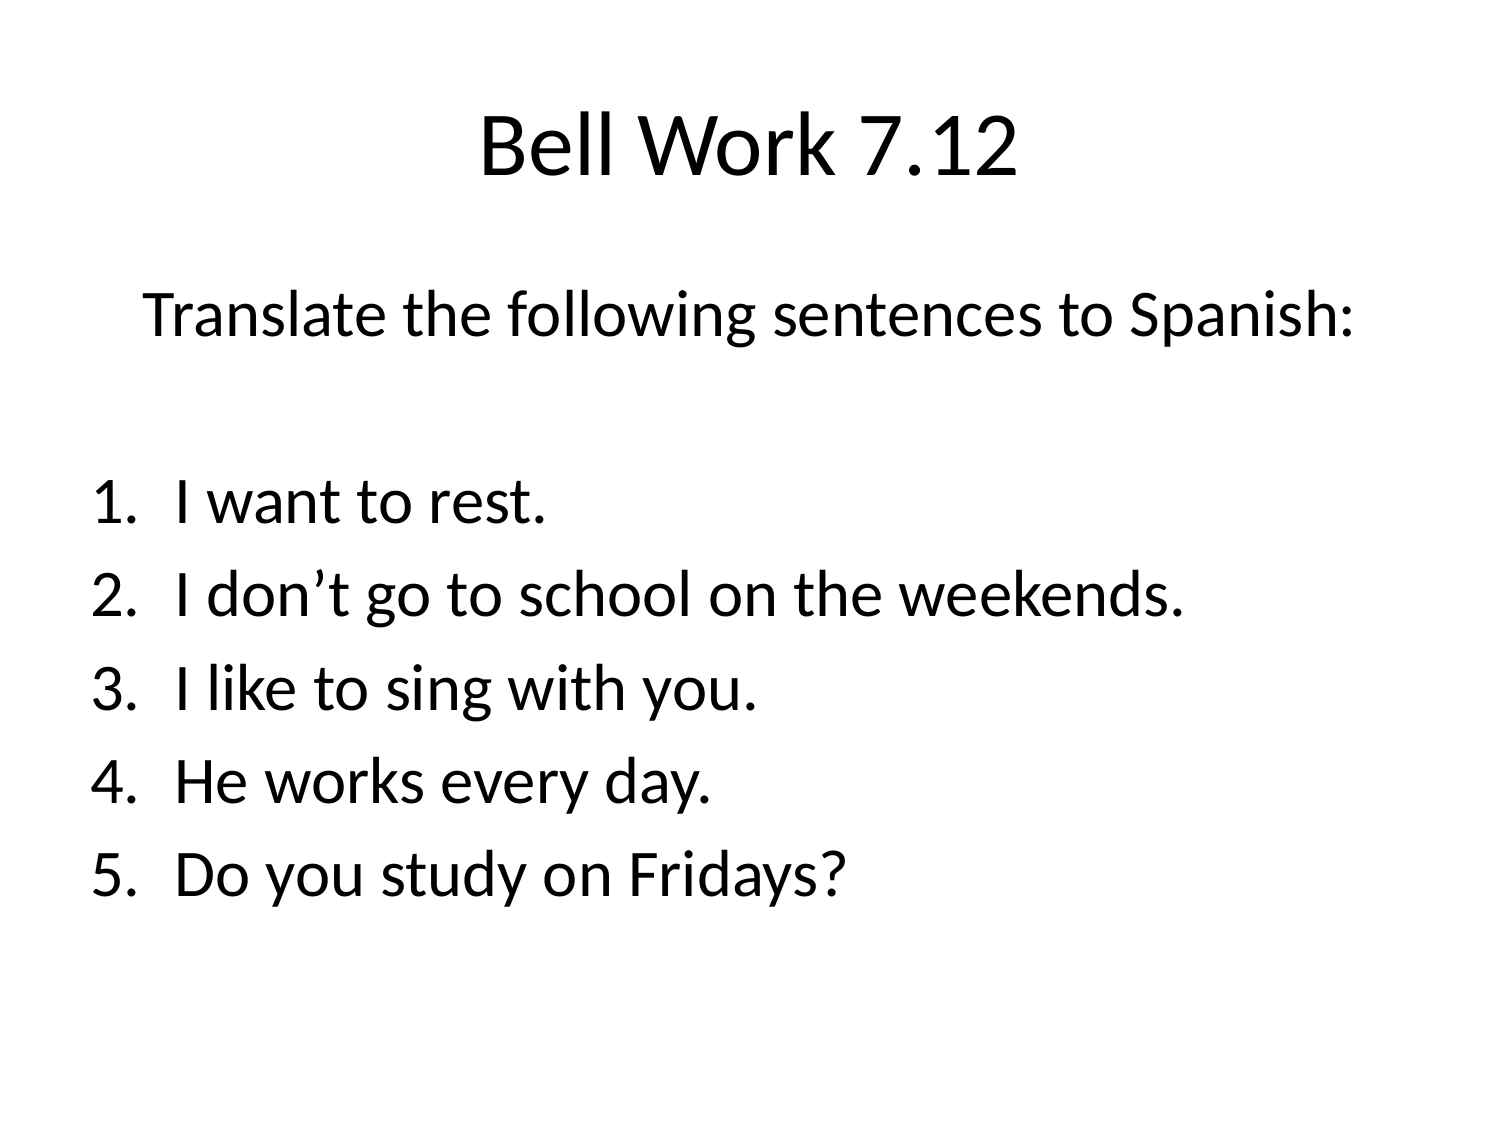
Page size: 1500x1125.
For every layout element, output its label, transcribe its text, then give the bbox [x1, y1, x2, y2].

title Bell Work 7.12 [75, 45, 1425, 233]
list Translate the following sentences to Spanish: I want to rest. I don’t go to school on the weekends. I like to sing with you. He works every day. Do you study on Fridays? [75, 262, 1425, 1005]
